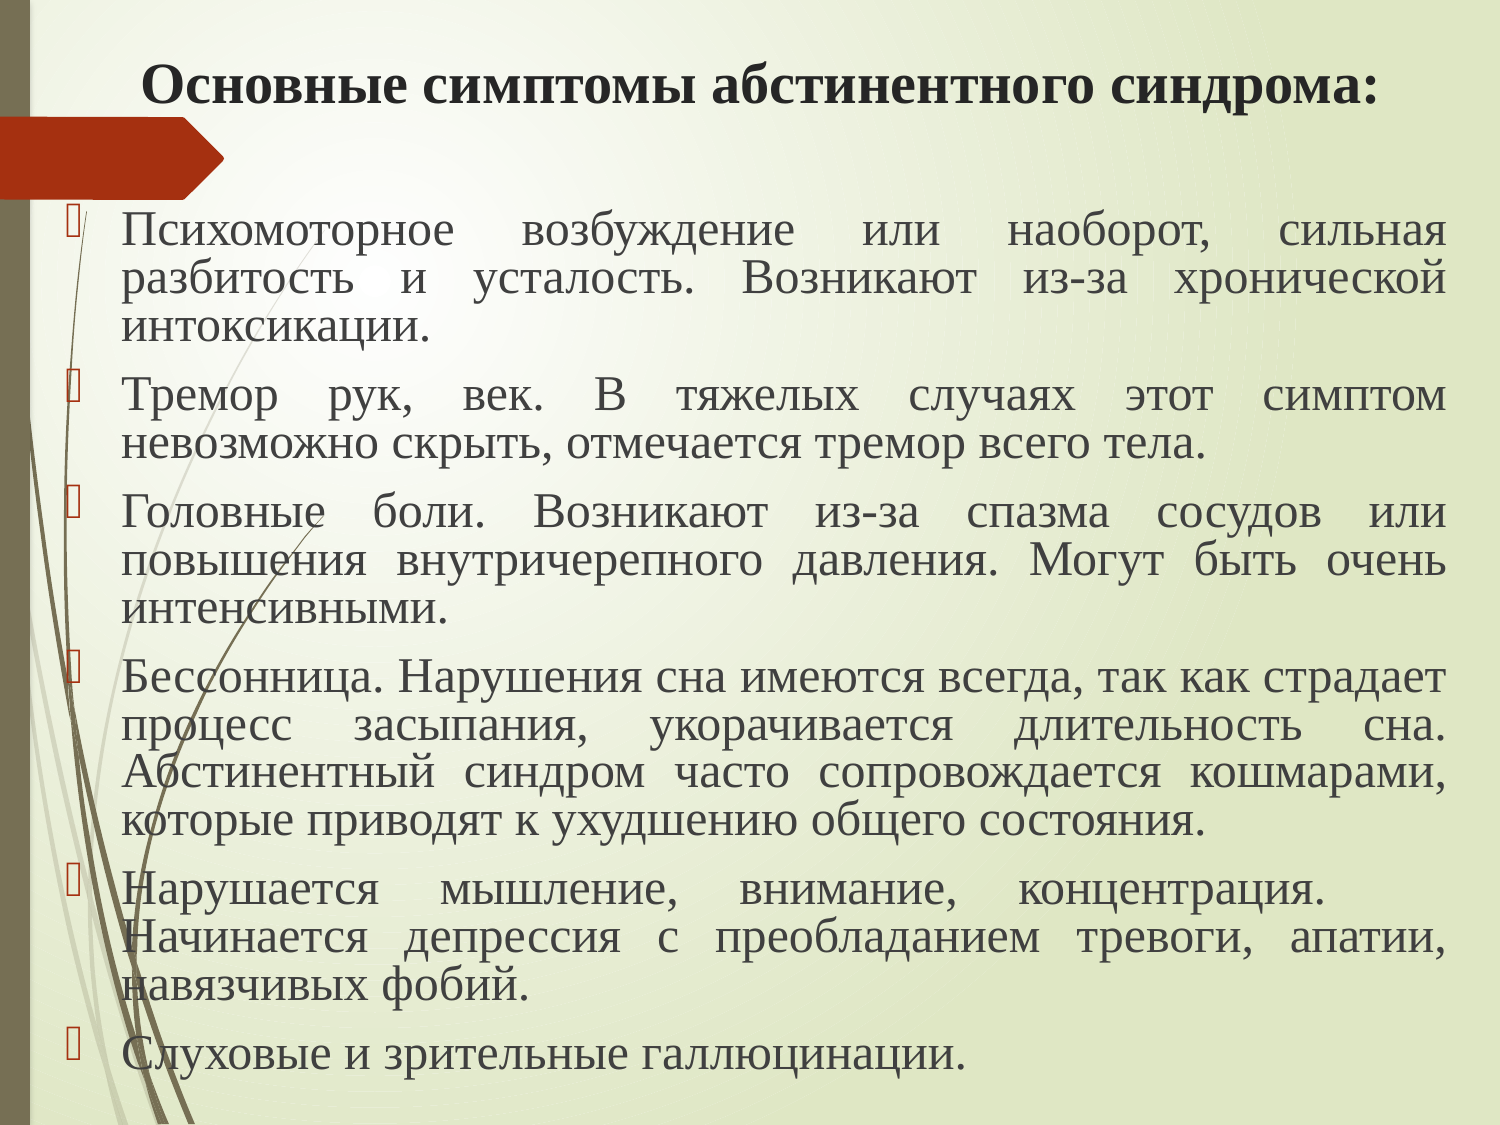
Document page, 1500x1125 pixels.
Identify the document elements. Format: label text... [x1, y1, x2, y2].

list Психомоторное возбуждение или наоборот, сильная разбитость и усталость. Возникают из-за хронической интоксикации. Тремор рук, век. В тяжелых случаях этот симптом невозможно скрыть, отмечается тремор всего тела. Головные боли. Возникают из-за спазма сосудов или повышения внутричерепного давления. Могут быть очень интенсивными. Бессонница. Нарушения сна имеются всегда, так как страдает процесс засыпания, укорачивается длительность сна. Абстинентный синдром часто сопровождается кошмарами, которые приводят к ухудшению общего состояния. Нарушается мышление, внимание, концентрация. Начинается депрессия с преобладанием тревоги, апатии, навязчивых фобий. Слуховые и зрительные галлюцинации. [50, 200, 1463, 1075]
title Основные симптомы абстинентного синдрома: [125, 37, 1425, 175]
